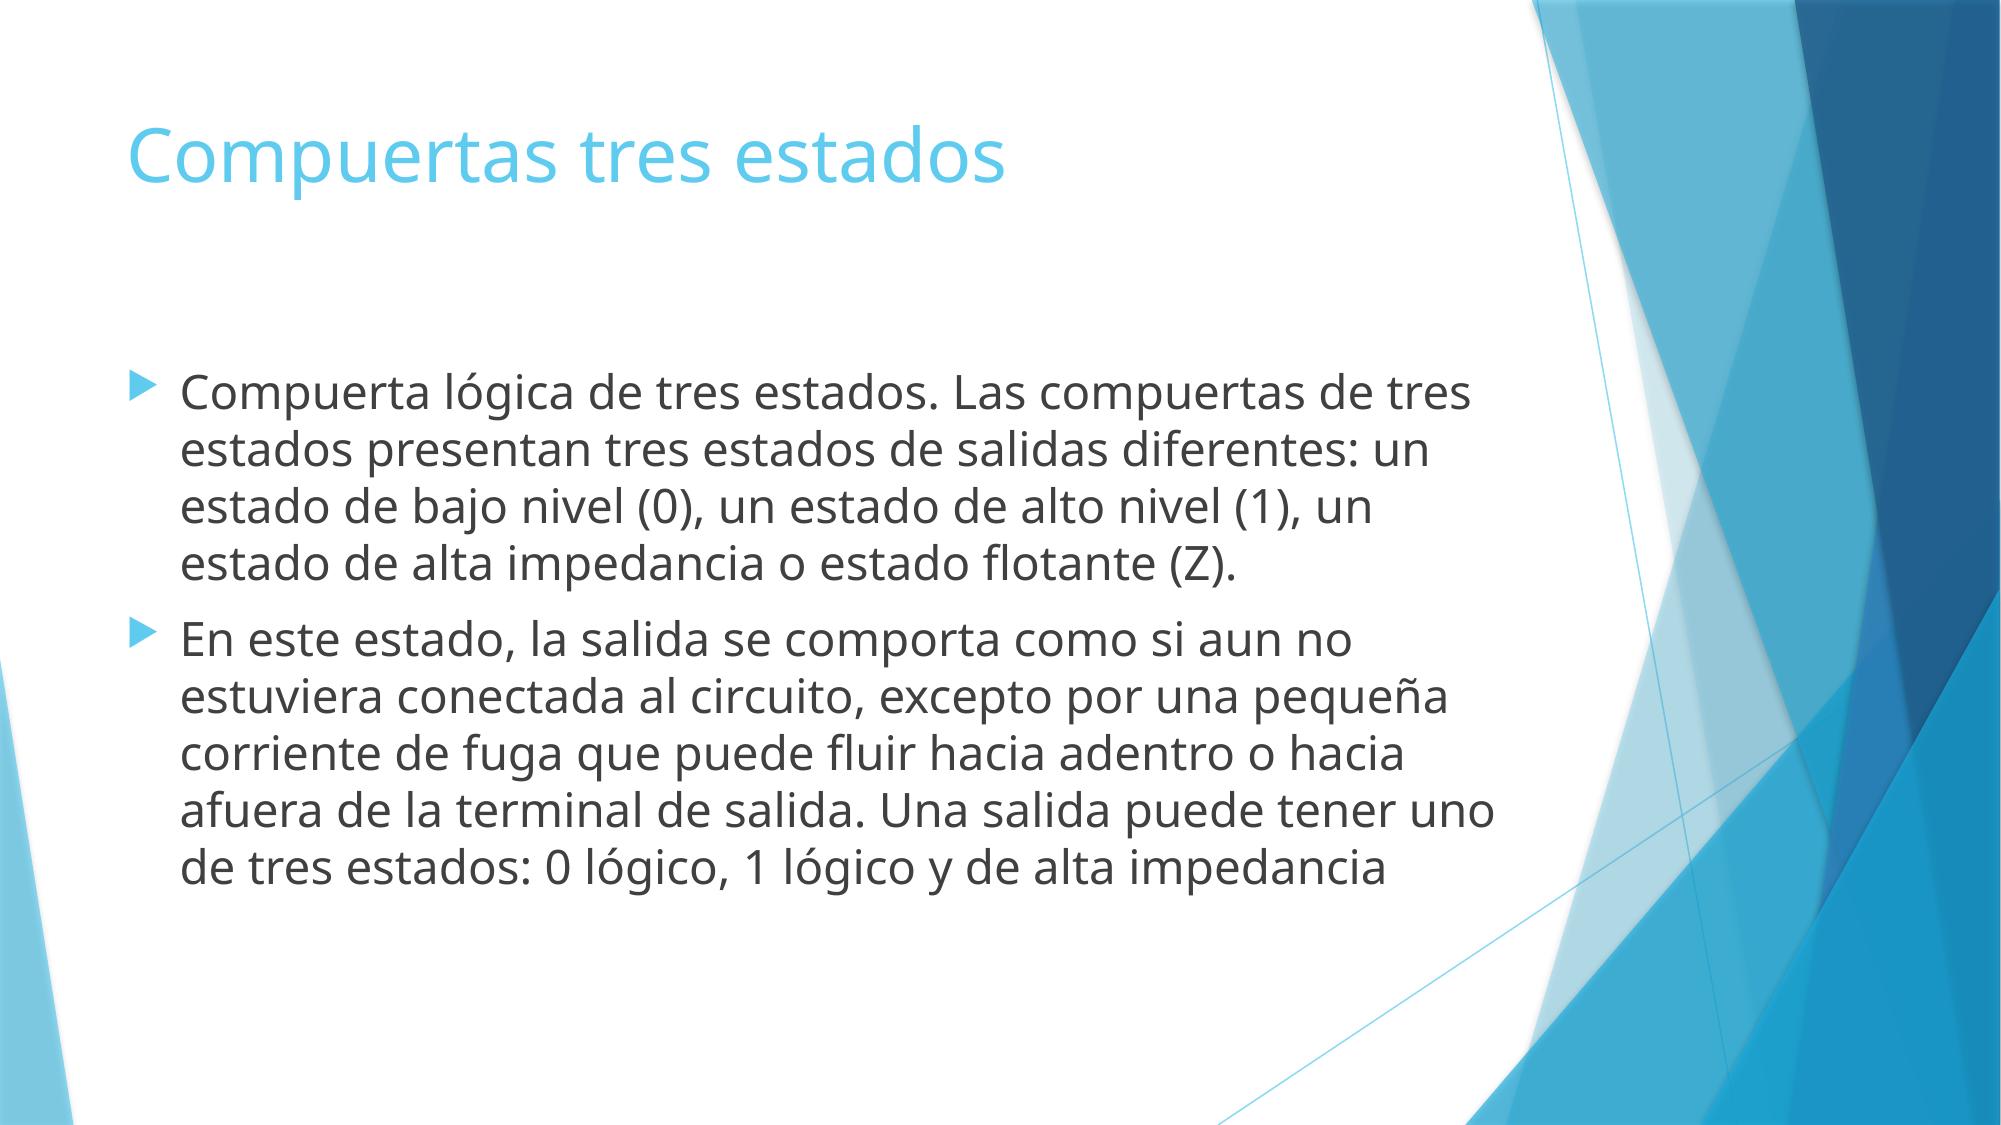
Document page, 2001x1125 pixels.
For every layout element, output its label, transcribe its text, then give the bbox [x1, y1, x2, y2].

title Compuertas tres estados [111, 99, 1522, 317]
list Compuerta lógica de tres estados. Las compuertas de tres estados presentan tres estados de salidas diferentes: un estado de bajo nivel (0), un estado de alto nivel (1), un estado de alta impedancia o estado flotante (Z). En este estado, la salida se comporta como si aun no estuviera conectada al circuito, excepto por una pequeña corriente de fuga que puede fluir hacia adentro o hacia afuera de la terminal de salida. Una salida puede tener uno de tres estados: 0 lógico, 1 lógico y de alta impedancia [111, 354, 1522, 992]
